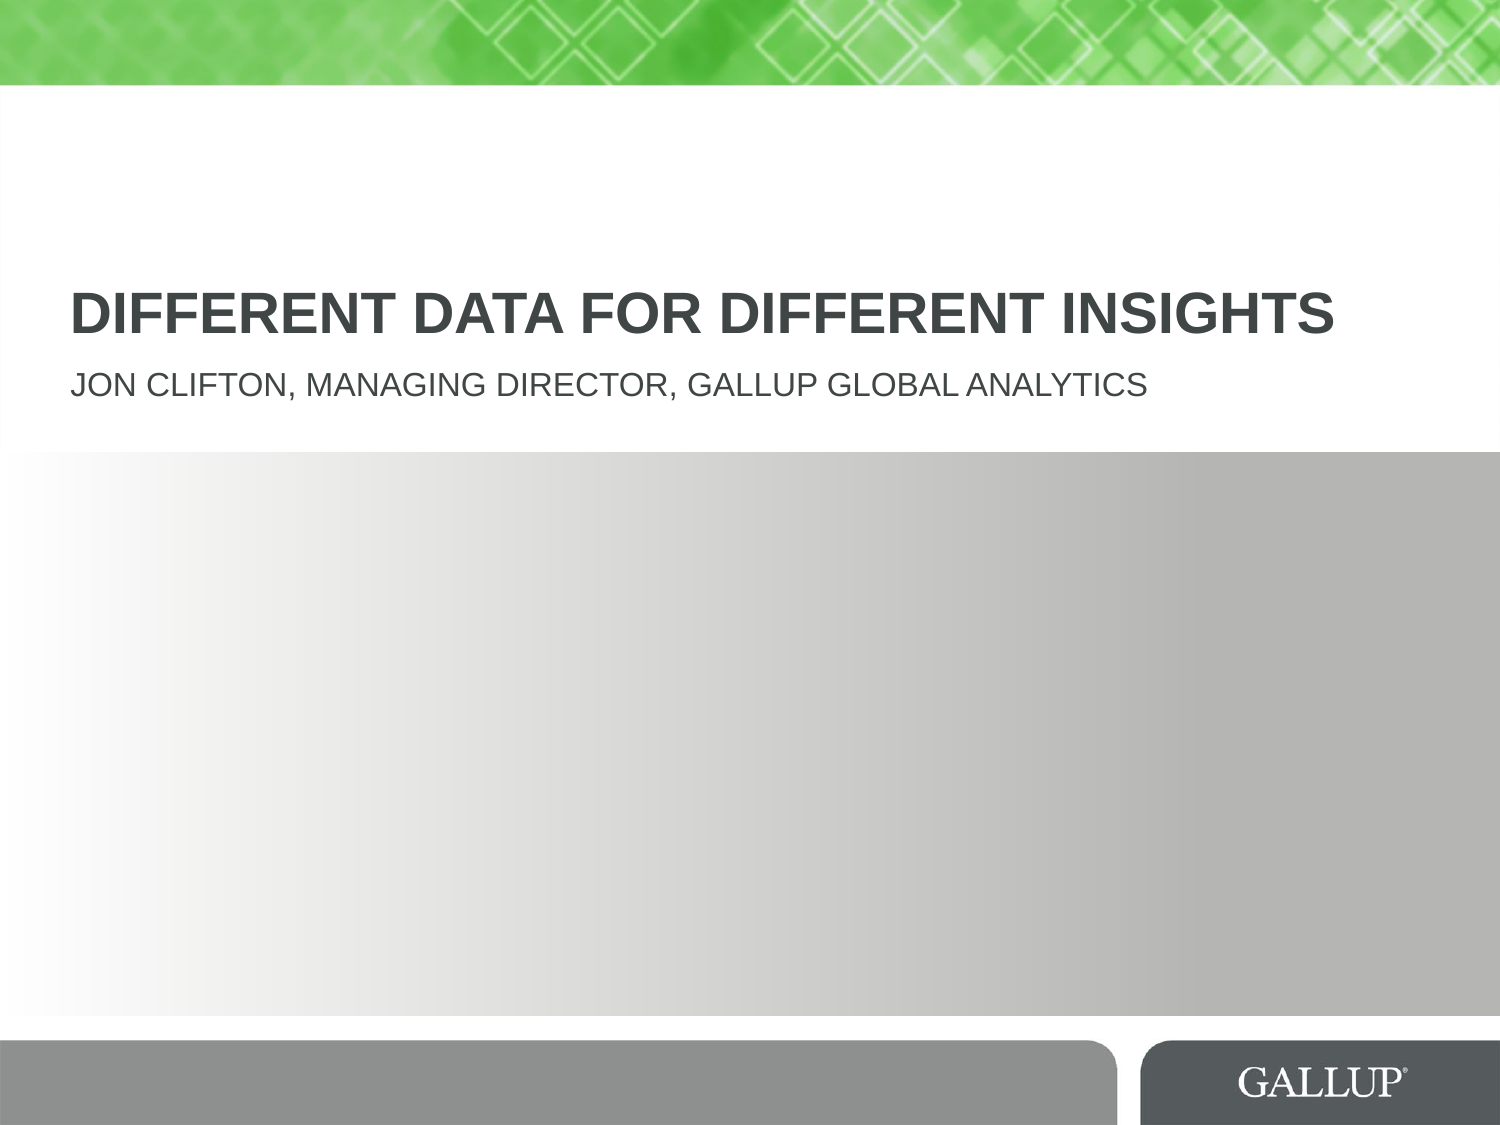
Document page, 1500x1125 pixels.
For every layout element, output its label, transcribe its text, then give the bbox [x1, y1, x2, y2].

title Different Data for Different Insights [55, 267, 1442, 353]
picture [0, 1016, 1500, 1125]
picture [0, 0, 1500, 453]
subtitle Jon Clifton, Managing director, Gallup global analytics [55, 355, 1442, 436]
